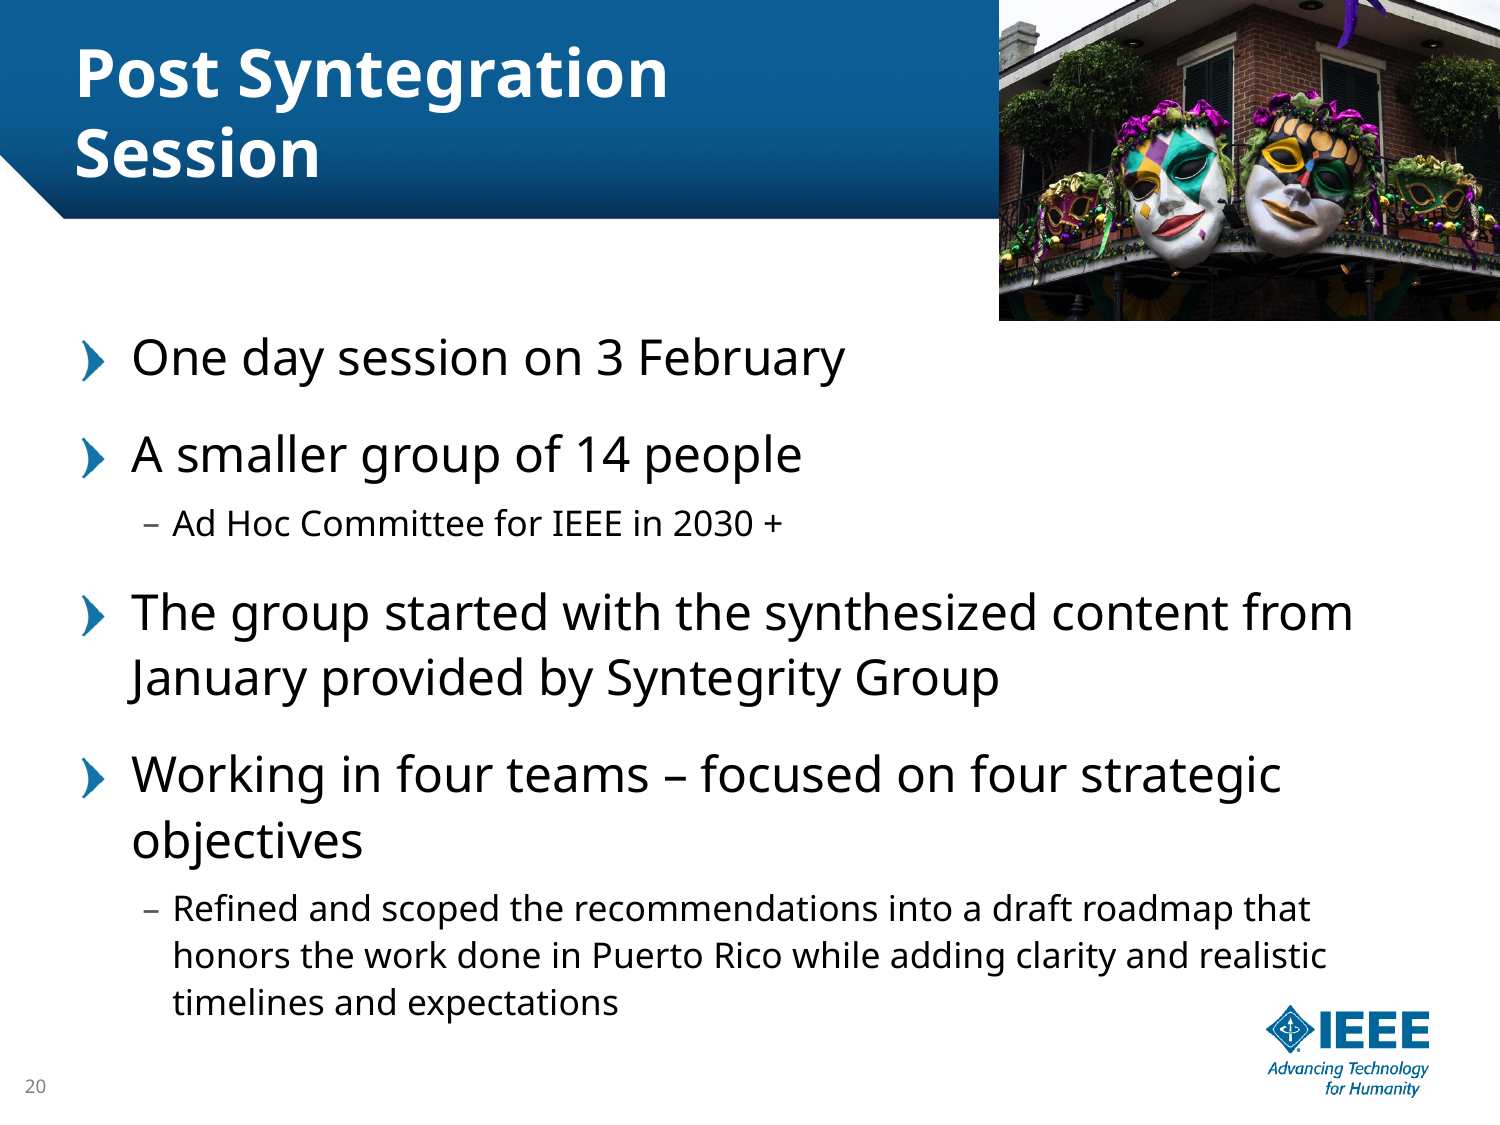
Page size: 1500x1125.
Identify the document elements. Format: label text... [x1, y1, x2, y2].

list One day session on 3 February A smaller group of 14 people Ad Hoc Committee for IEEE in 2030 + The group started with the synthesized content from January provided by Syntegrity Group Working in four teams – focused on four strategic objectives Refined and scoped the recommendations into a draft roadmap that honors the work done in Puerto Rico while adding clarity and realistic timelines and expectations [59, 312, 1426, 1032]
picture [0, 0, 1500, 1125]
slide_number 20 [24, 1074, 100, 1100]
title Post Syntegration Session [59, 22, 994, 199]
